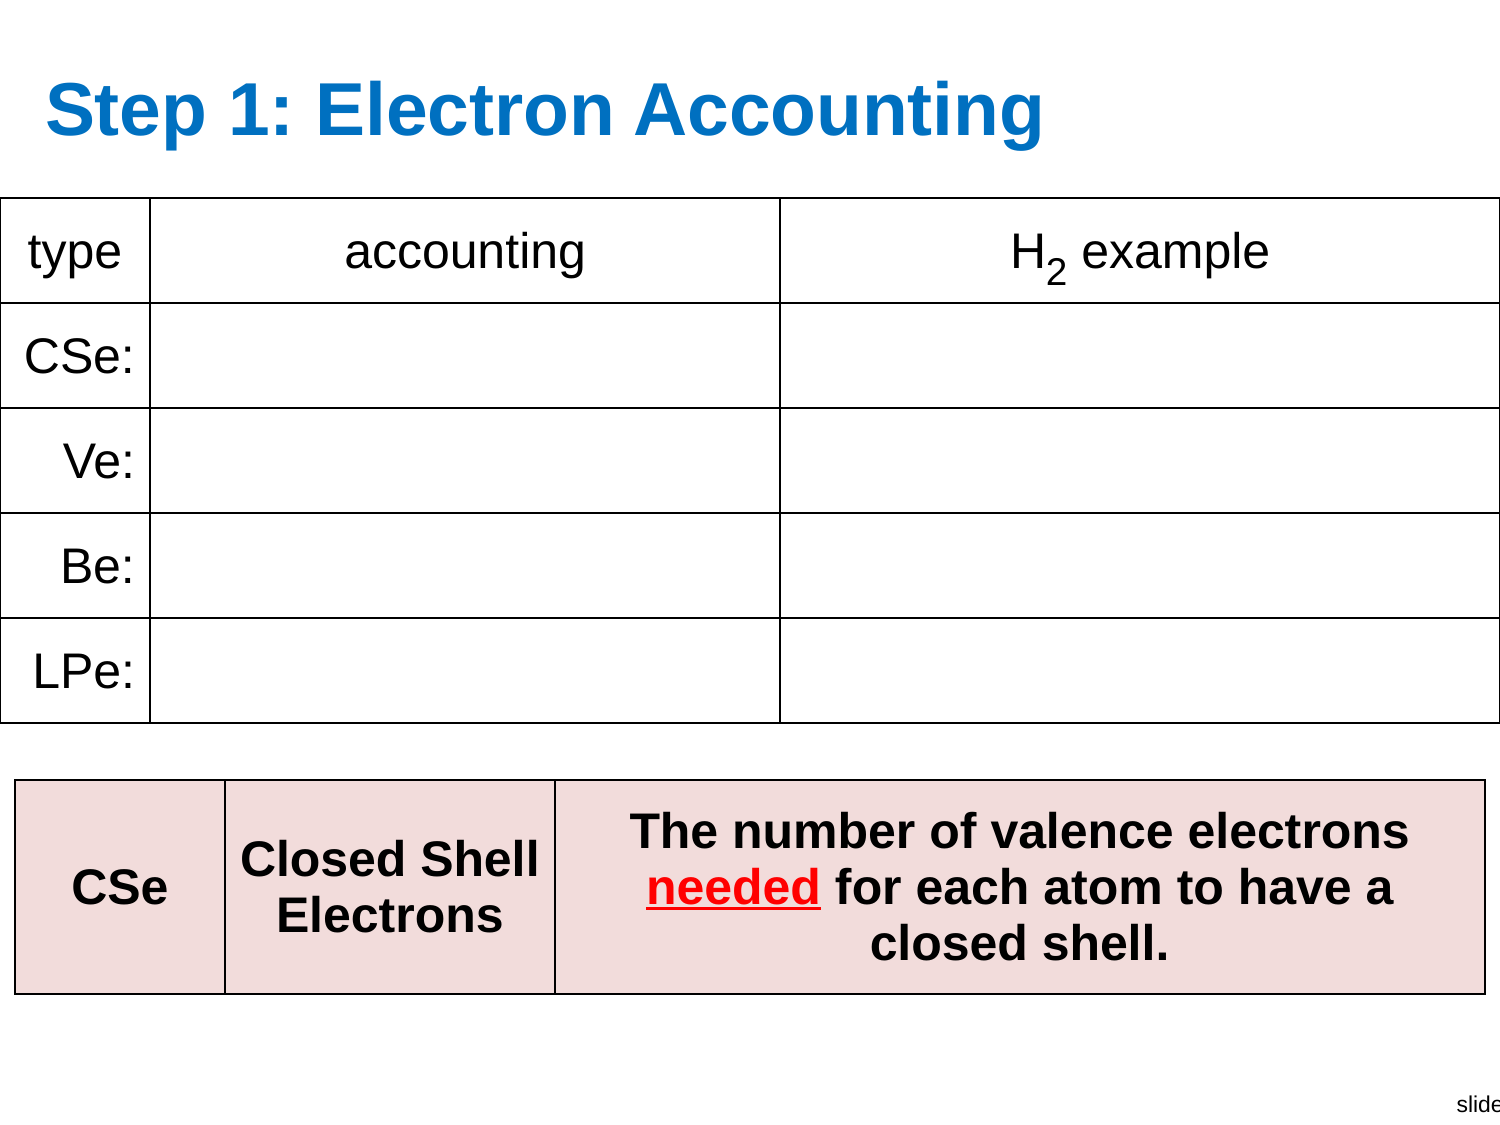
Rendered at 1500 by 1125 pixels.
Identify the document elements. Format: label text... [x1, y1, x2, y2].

table_header CSe [16, 781, 224, 993]
table_cell [781, 619, 1499, 722]
table_header type [1, 199, 149, 302]
table_header accounting [151, 199, 779, 302]
table_cell [781, 304, 1499, 407]
table_cell [151, 304, 779, 407]
title Step 1: Electron Accounting [30, 45, 1470, 165]
table_cell [781, 409, 1499, 512]
table_cell [781, 514, 1499, 617]
table_header Closed Shell Electrons [226, 781, 554, 993]
table_header The number of valence electrons needed for each atom to have a closed shell. [556, 781, 1484, 993]
table_cell LPe: [1, 619, 149, 722]
table_header H2 example [781, 199, 1499, 302]
table_cell [151, 619, 779, 722]
table_cell Ve: [1, 409, 149, 512]
table_cell CSe: [1, 304, 149, 407]
table_cell Be: [1, 514, 149, 617]
table_cell [151, 514, 779, 617]
table_cell [151, 409, 779, 512]
